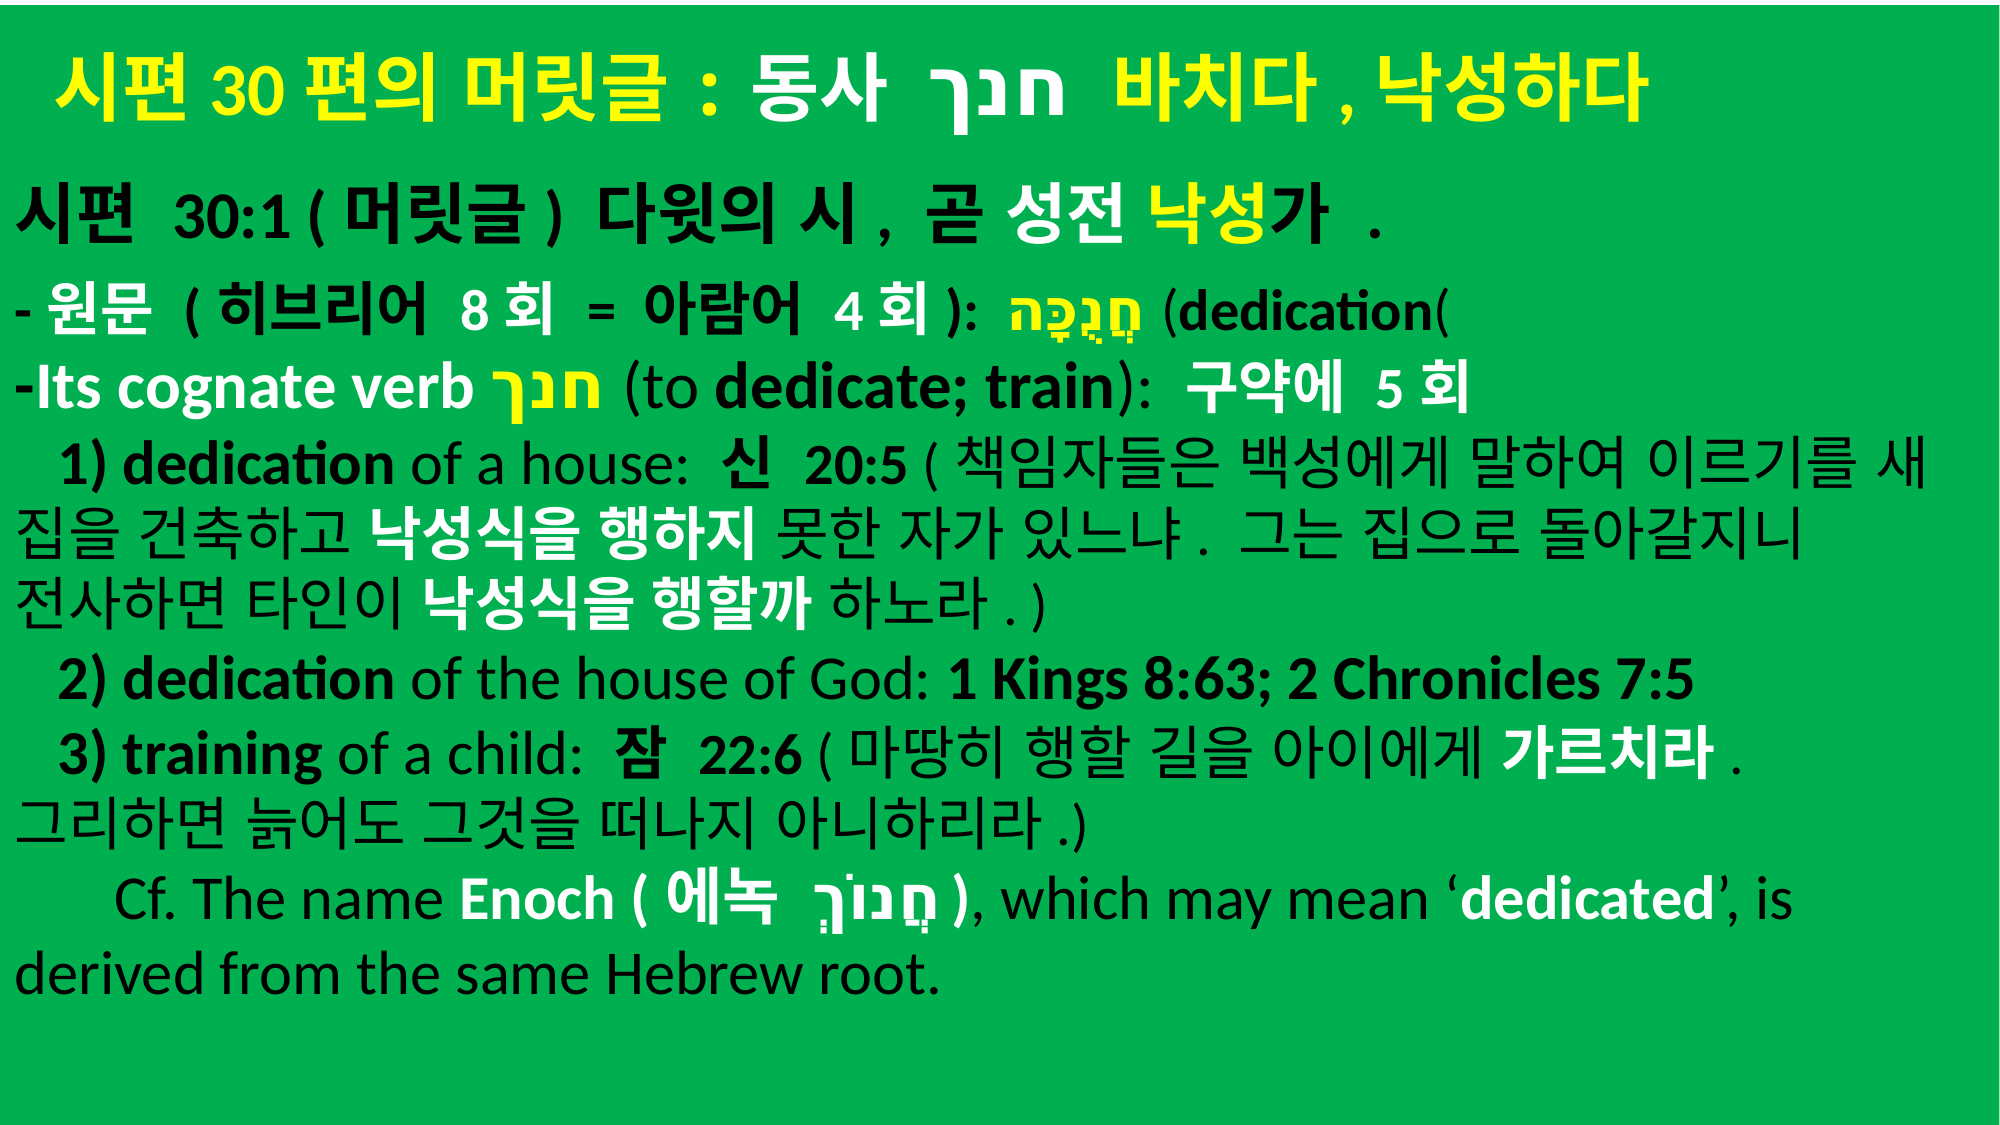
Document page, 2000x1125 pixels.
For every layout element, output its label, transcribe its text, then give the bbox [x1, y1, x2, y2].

text_box 시편30편의 머릿글:동사 חנך 바치다,낙성하다 시편 30:1 (머릿글) 다윗의 시, 곧 성전 낙성가 . -원문 (히브리어 8회 = 아람어 4회): חֲנֻכָּה (dedication( -Its cognate verb חנך (to dedicate; train): 구약에 5회 1) dedication of a house: 신 20:5 (책임자들은 백성에게 말하여 이르기를 새 집을 건축하고 낙성식을 행하지 못한 자가 있느냐. 그는 집으로 돌아갈지니 전사하면 타인이 낙성식을 행할까 하노라. ) 2) dedication of the house of God: 1 Kings 8:63; 2 Chronicles 7:5 3) training of a child: 잠 22:6 (마땅히 행할 길을 아이에게 가르치라. 그리하면 늙어도 그것을 떠나지 아니하리라.) Cf. The name Enoch (에녹 חֲנוֹךְ), which may mean ‘dedicated’, is derived from the same Hebrew root. [0, 5, 2000, 1125]
